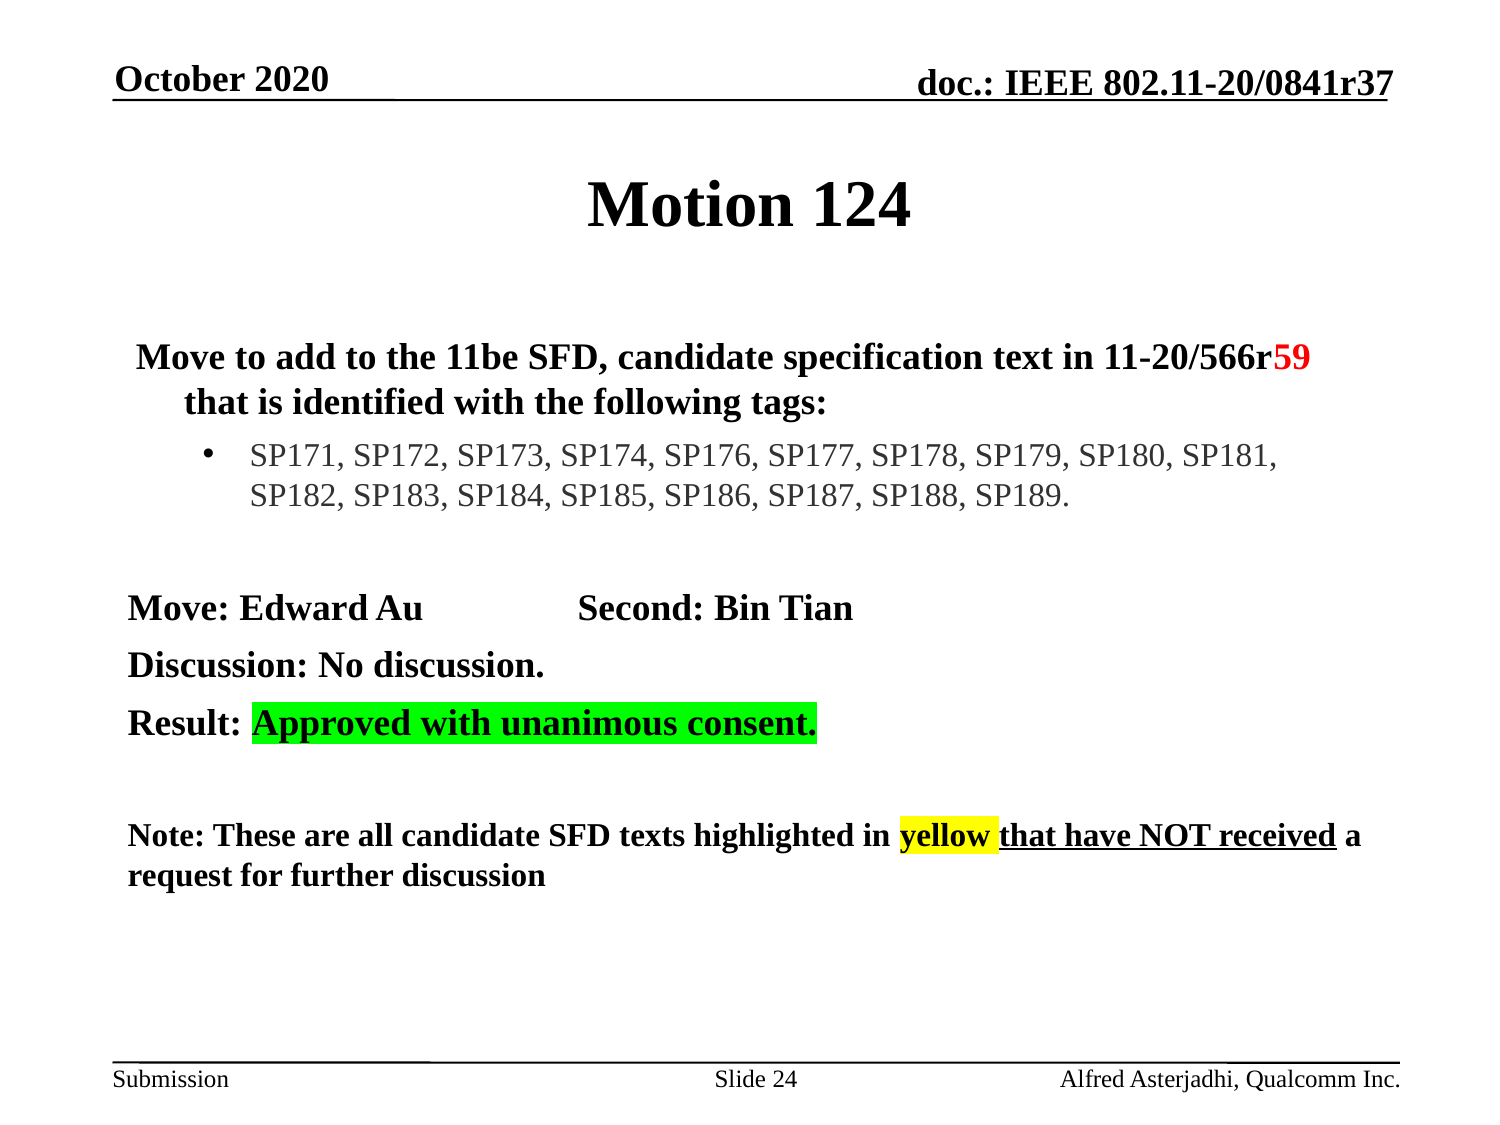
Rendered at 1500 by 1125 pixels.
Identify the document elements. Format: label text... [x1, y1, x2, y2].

list Move to add to the 11be SFD, candidate specification text in 11-20/566r59 that is identified with the following tags: SP171, SP172, SP173, SP174, SP176, SP177, SP178, SP179, SP180, SP181, SP182, SP183, SP184, SP185, SP186, SP187, SP188, SP189. Move: Edward Au Second: Bin Tian Discussion: No discussion. Result: Approved with unanimous consent. Note: These are all candidate SFD texts highlighted in yellow that have NOT received a request for further discussion [112, 324, 1388, 1063]
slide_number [114, 54, 423, 100]
footer Alfred Asterjadhi, Qualcomm Inc. [878, 1061, 1402, 1093]
slide_number Slide 24 [712, 1061, 800, 1123]
title Motion 124 [112, 112, 1388, 288]
